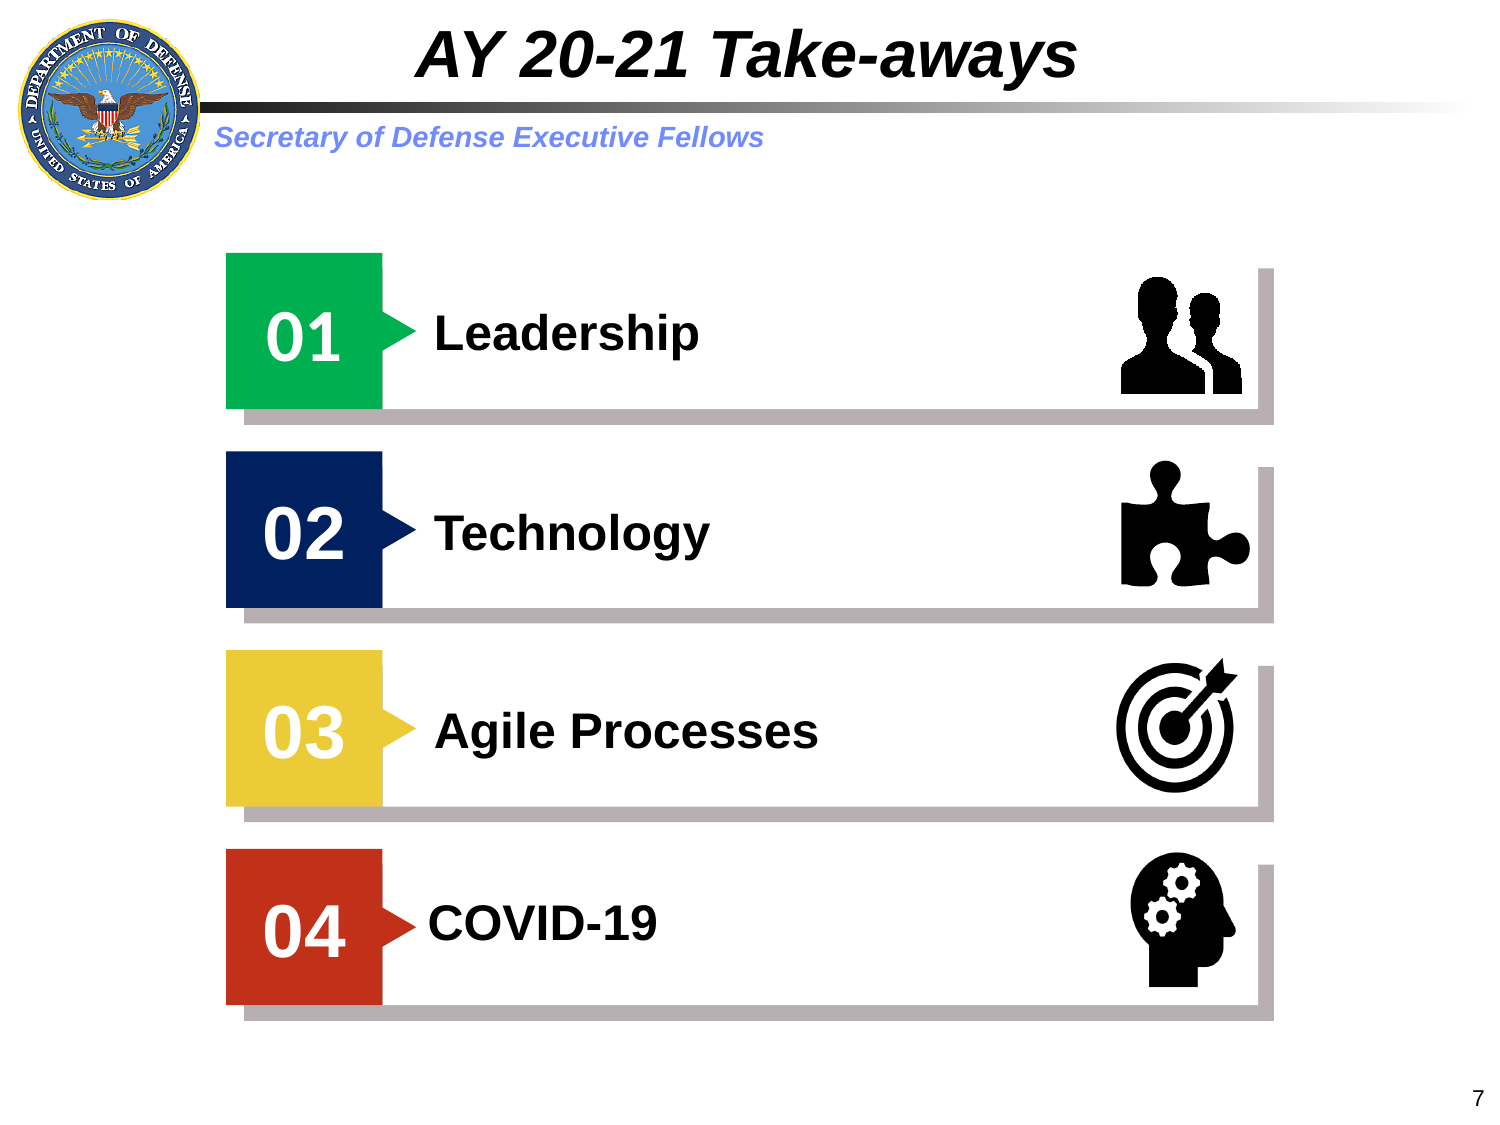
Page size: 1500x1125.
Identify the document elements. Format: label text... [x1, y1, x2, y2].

picture [1108, 842, 1257, 1003]
text_box [244, 864, 1274, 1021]
text_box AY 20-21 Take-aways [106, 0, 1389, 103]
text_box 7 [1409, 1068, 1500, 1125]
text_box [244, 467, 1274, 624]
text_box [244, 665, 1274, 823]
picture [1102, 642, 1251, 807]
text_box [244, 268, 1274, 425]
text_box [225, 649, 1097, 807]
picture [18, 19, 200, 200]
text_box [1254, 649, 1259, 807]
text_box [225, 451, 1259, 609]
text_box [225, 848, 1104, 1006]
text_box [225, 252, 1259, 410]
